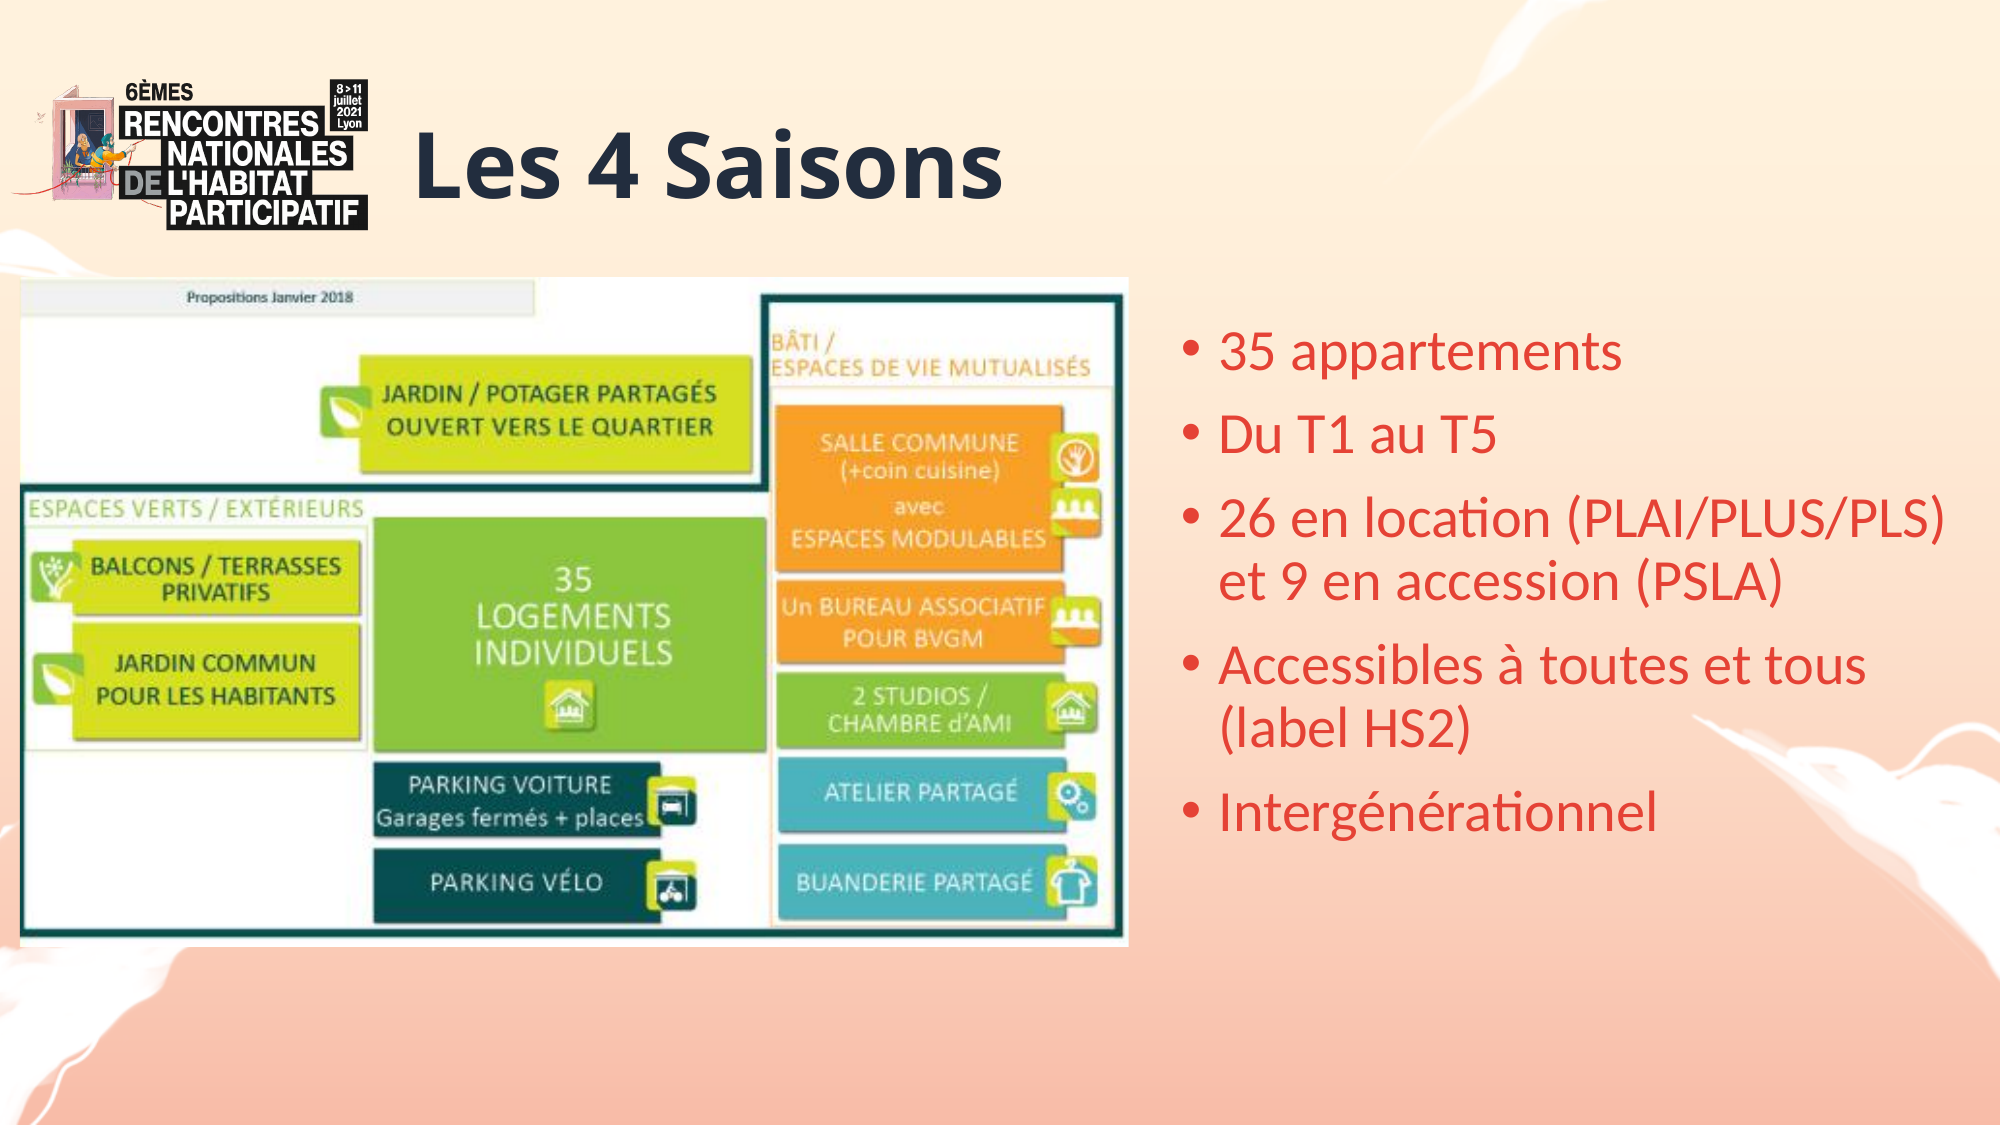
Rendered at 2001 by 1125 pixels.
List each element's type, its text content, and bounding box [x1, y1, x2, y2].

title Les 4 Saisons [396, 59, 1863, 278]
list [19, 277, 1129, 947]
list 35 appartements Du T1 au T5 26 en location (PLAI/PLUS/PLS) et 9 en accession (PSLA) Accessibles à toutes et tous (label HS2) Intergénérationnel [1165, 312, 2000, 1027]
picture [0, 0, 2000, 1125]
